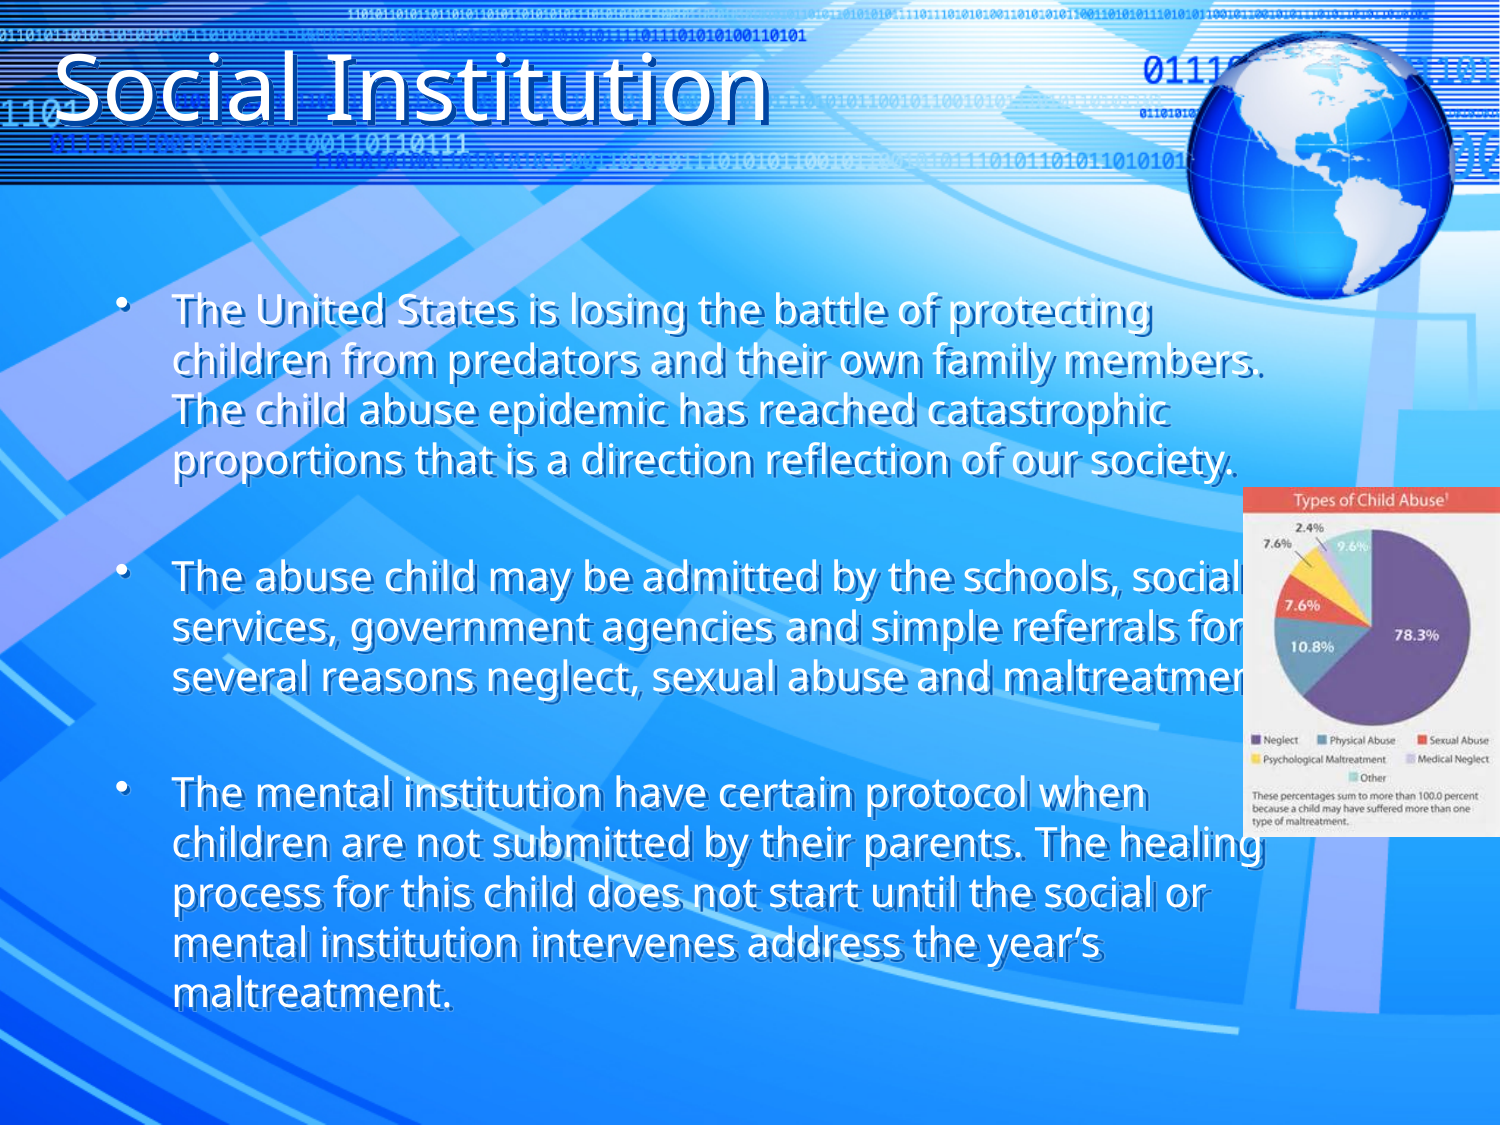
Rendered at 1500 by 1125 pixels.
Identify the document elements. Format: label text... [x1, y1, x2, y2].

picture [0, 0, 1500, 1125]
title Social Institution [37, 24, 1238, 143]
list The United States is losing the battle of protecting children from predators and their own family members. The child abuse epidemic has reached catastrophic proportions that is a direction reflection of our society. The abuse child may be admitted by the schools, social services, government agencies and simple referrals for several reasons neglect, sexual abuse and maltreatment The mental institution have certain protocol when children are not submitted by their parents. The healing process for this child does not start until the social or mental institution intervenes address the year’s maltreatment. [99, 275, 1300, 963]
